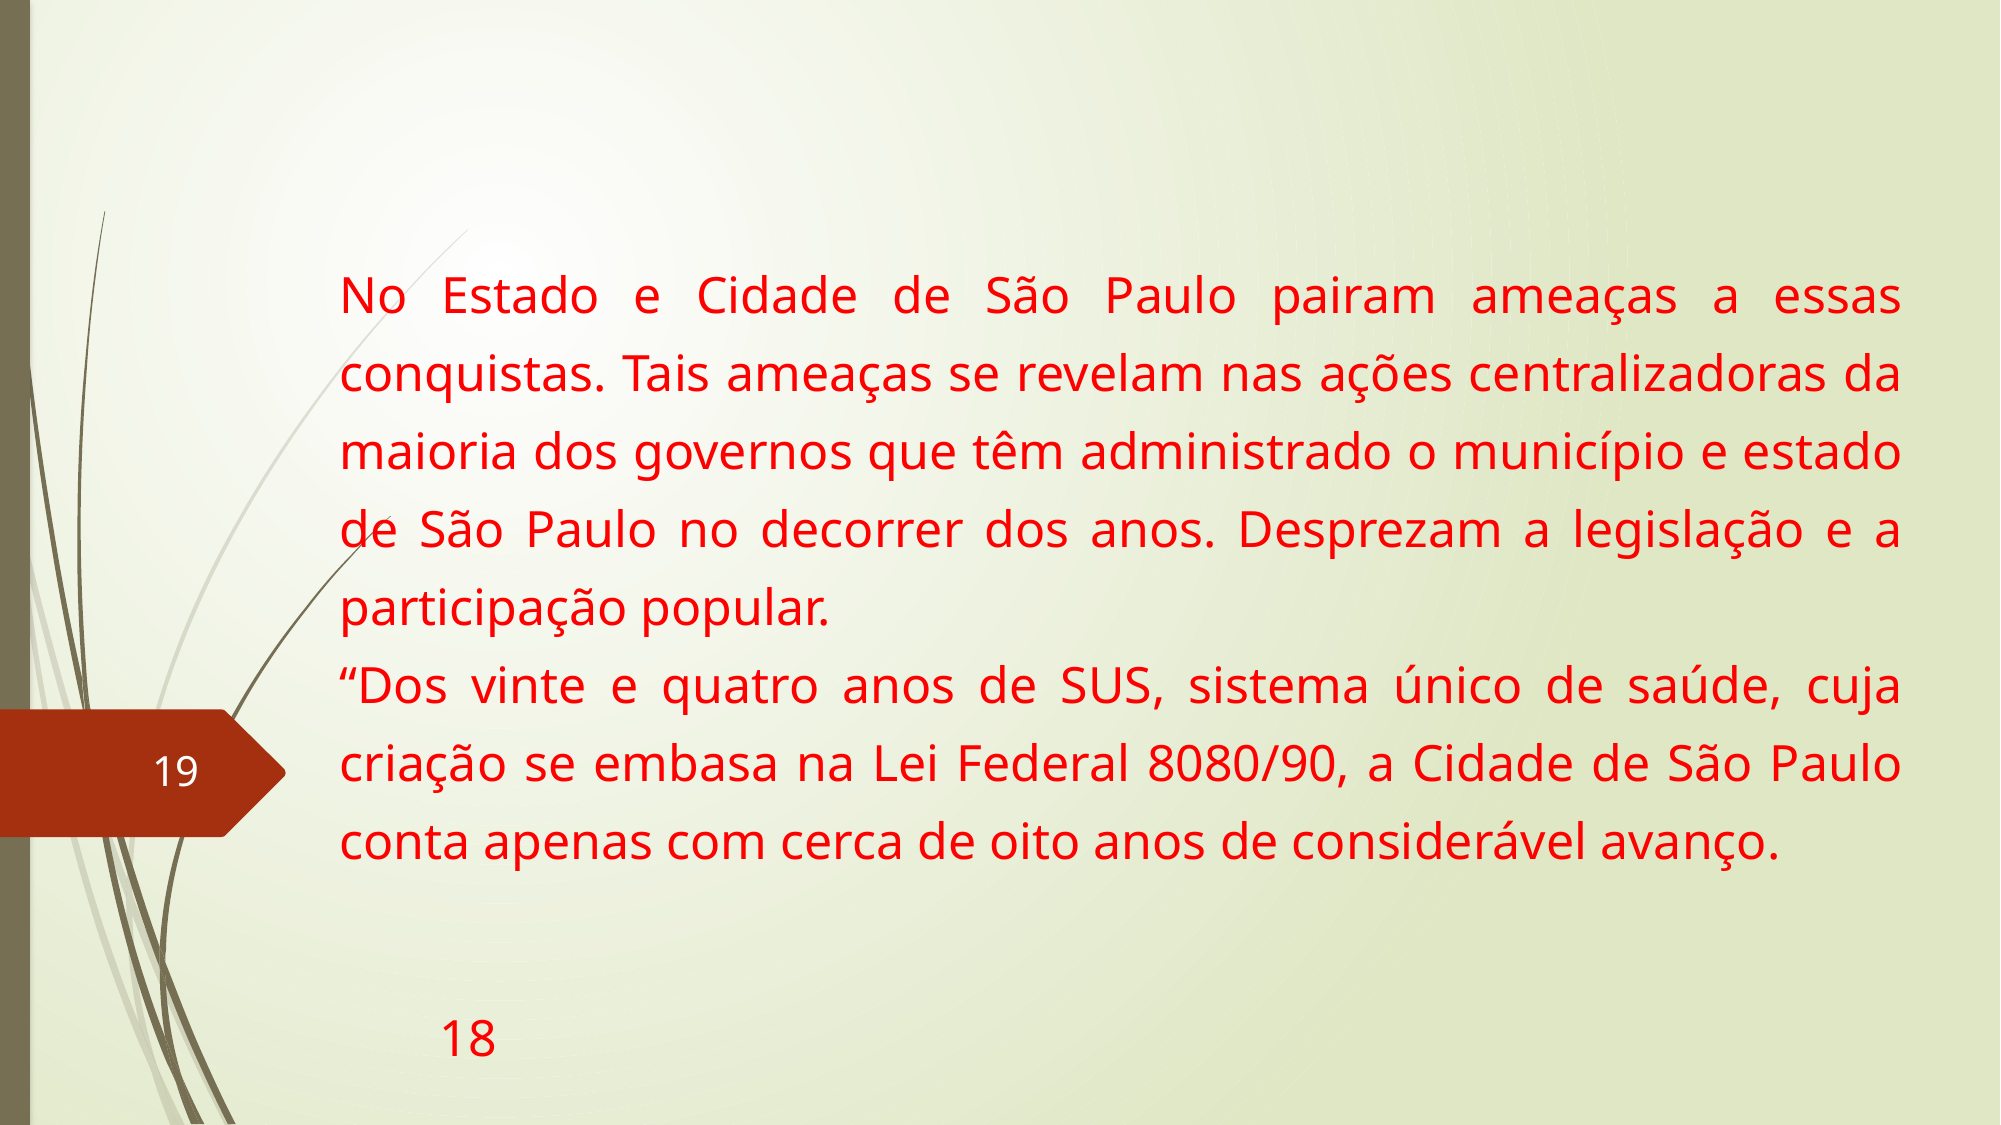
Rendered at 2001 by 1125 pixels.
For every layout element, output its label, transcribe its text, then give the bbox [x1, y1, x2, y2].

subtitle No Estado e Cidade de São Paulo pairam ameaças a essas conquistas. Tais ameaças se revelam nas ações centralizadoras da maioria dos governos que têm administrado o município e estado de São Paulo no decorrer dos anos. Desprezam a legislação e a participação popular. “Dos vinte e quatro anos de SUS, sistema único de saúde, cuja criação se embasa na Lei Federal 8080/90, a Cidade de São Paulo conta apenas com cerca de oito anos de considerável avanço. [324, 238, 1919, 986]
slide_number 19 [87, 743, 216, 803]
text_box [300, 108, 1988, 184]
footer 18 [424, 1006, 1675, 1067]
